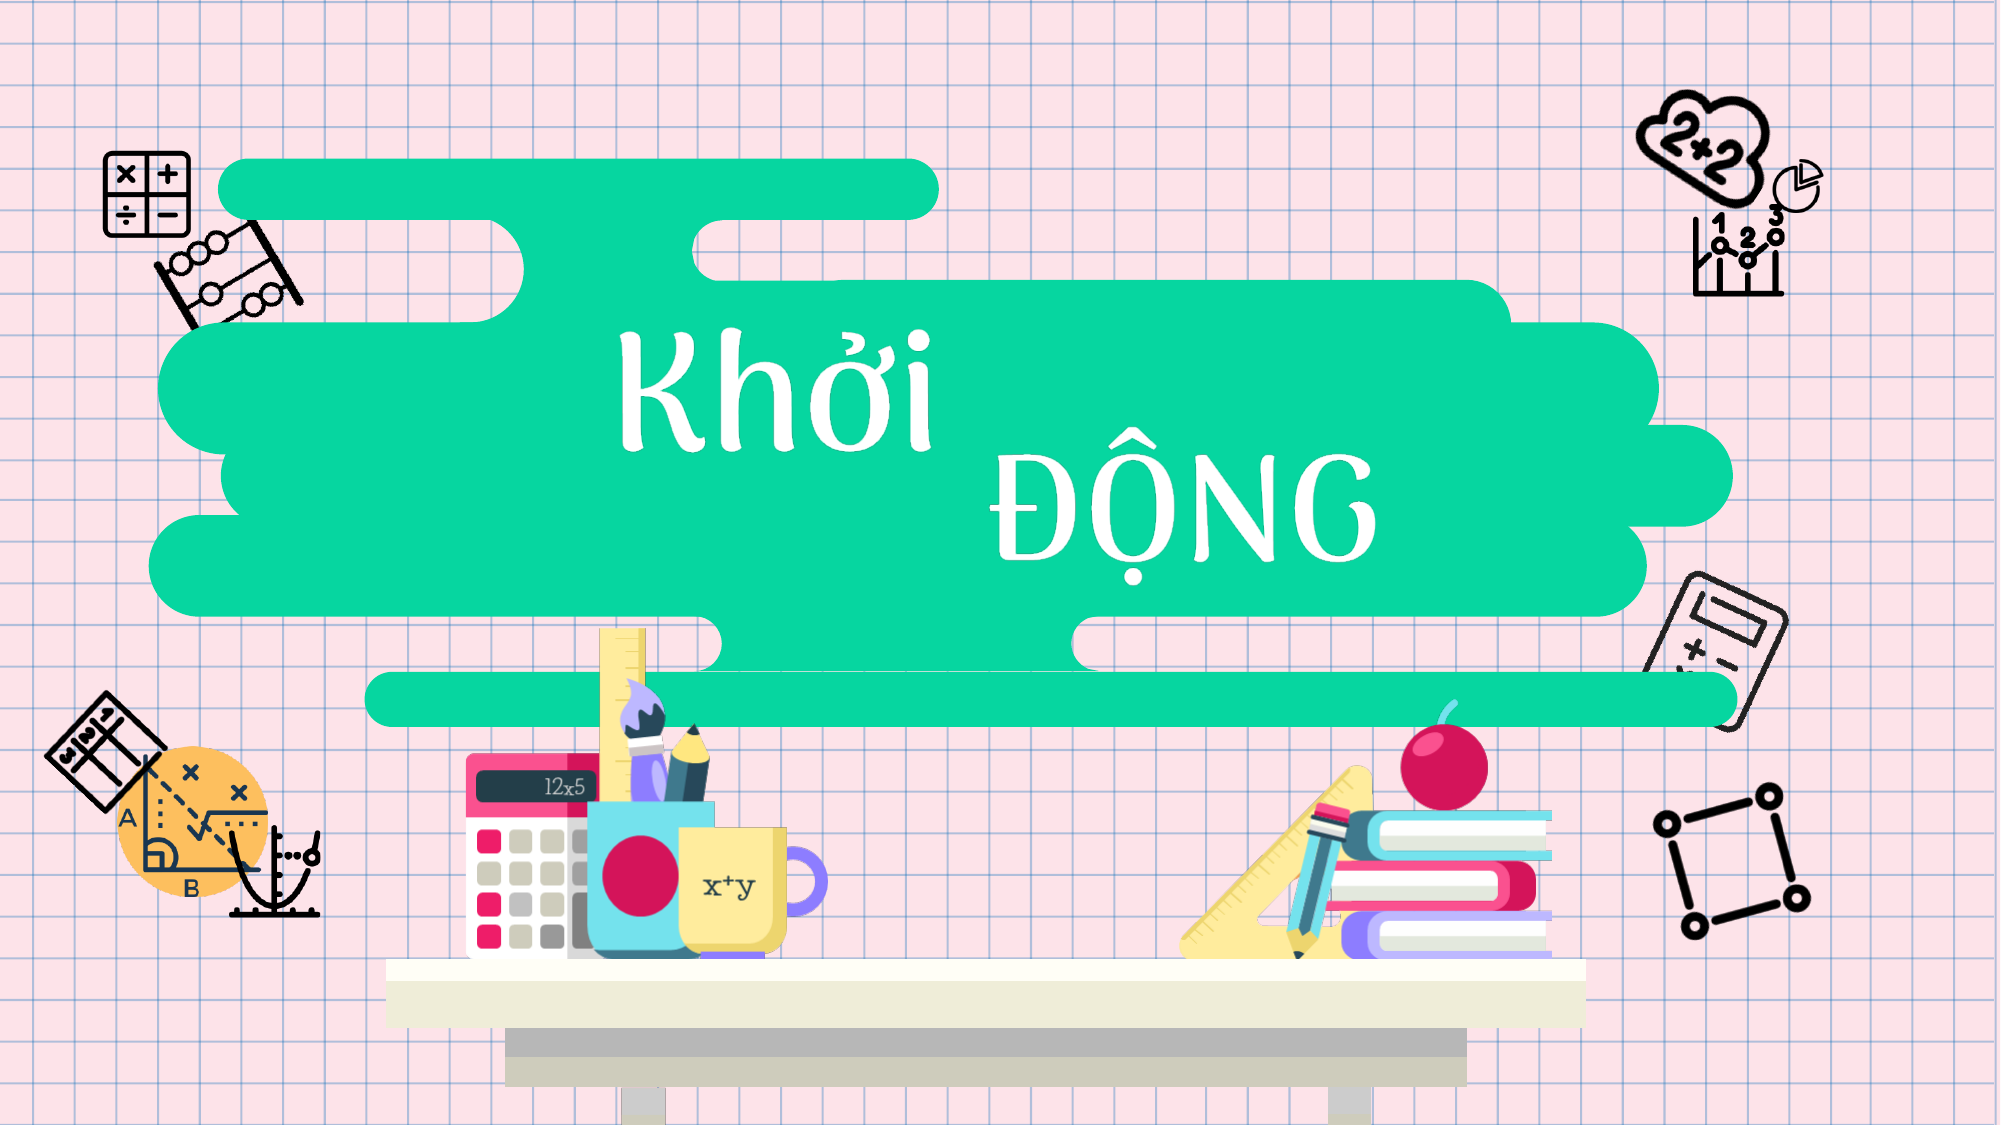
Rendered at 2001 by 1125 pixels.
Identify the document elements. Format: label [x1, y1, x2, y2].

text_box [148, 158, 1738, 728]
picture [1634, 66, 1832, 310]
picture [51, 700, 321, 950]
picture [102, 150, 191, 239]
text_box [0, 1, 1995, 1125]
text_box [1993, 0, 2000, 1125]
text_box [385, 958, 1587, 1125]
picture [1618, 556, 1808, 746]
picture [349, 268, 1552, 958]
picture [1665, 791, 1810, 941]
